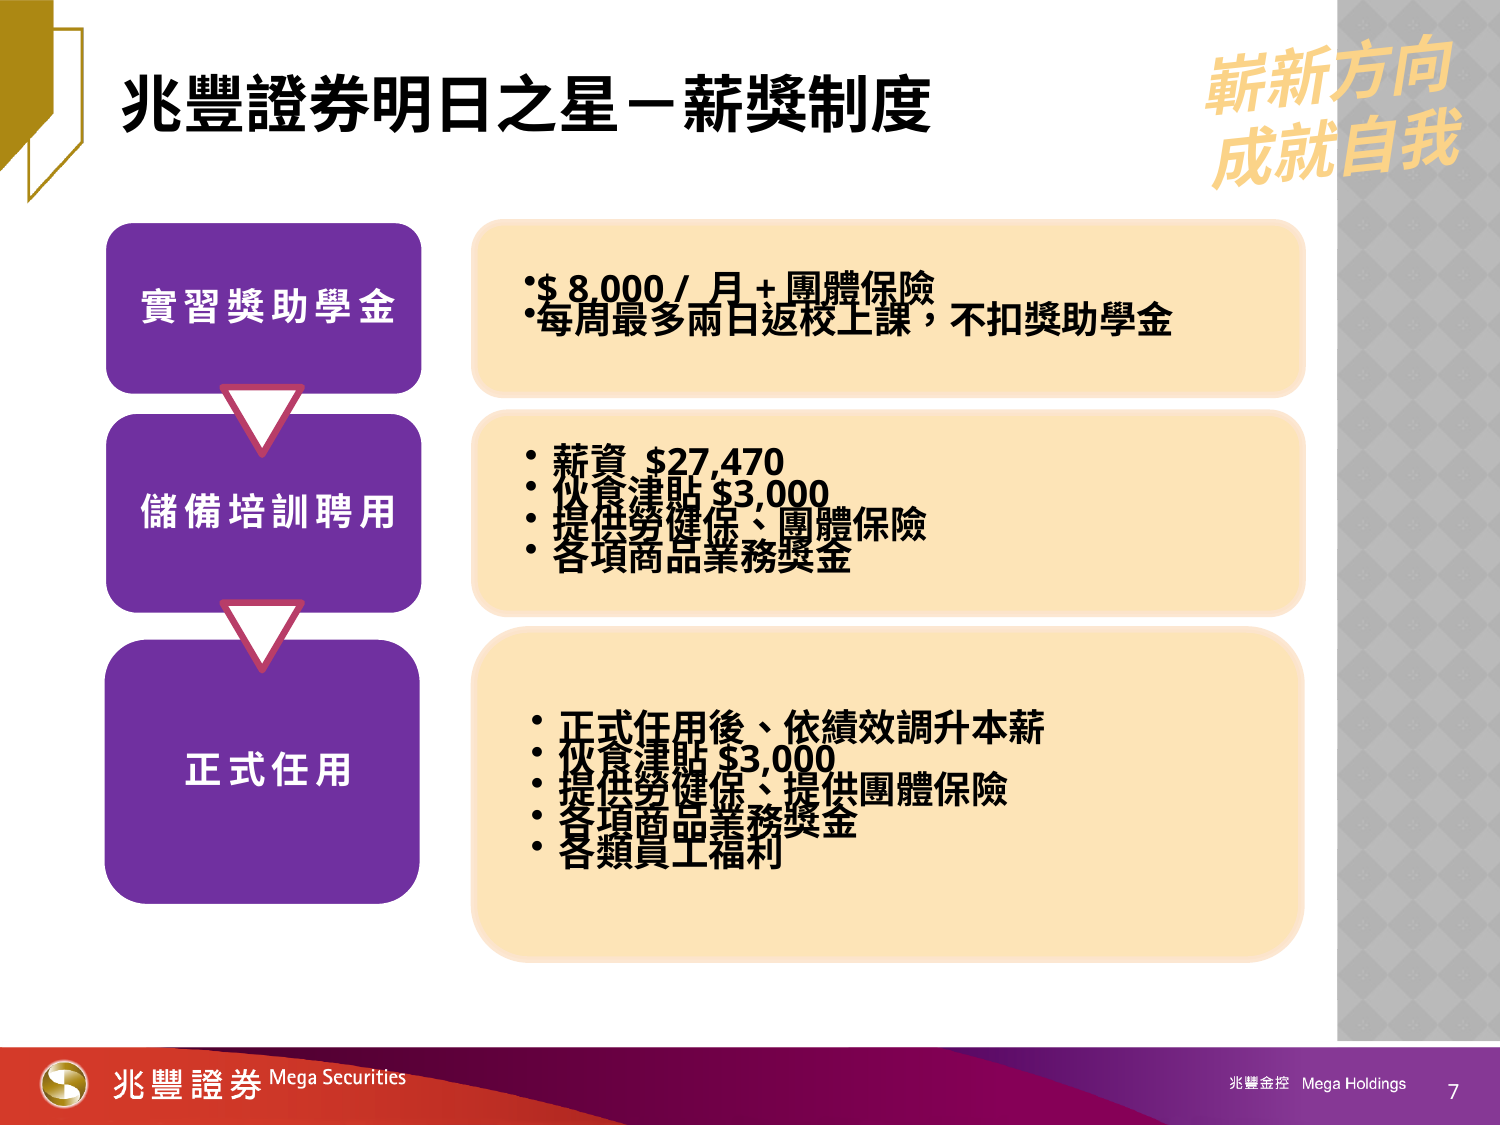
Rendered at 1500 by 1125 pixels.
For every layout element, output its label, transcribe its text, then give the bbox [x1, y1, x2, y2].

text_box 兆豐證券明日之星－薪獎制度 [105, 57, 996, 148]
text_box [79, 219, 1375, 961]
slide_number 7 [1400, 1047, 1460, 1107]
picture [0, 0, 1500, 1125]
